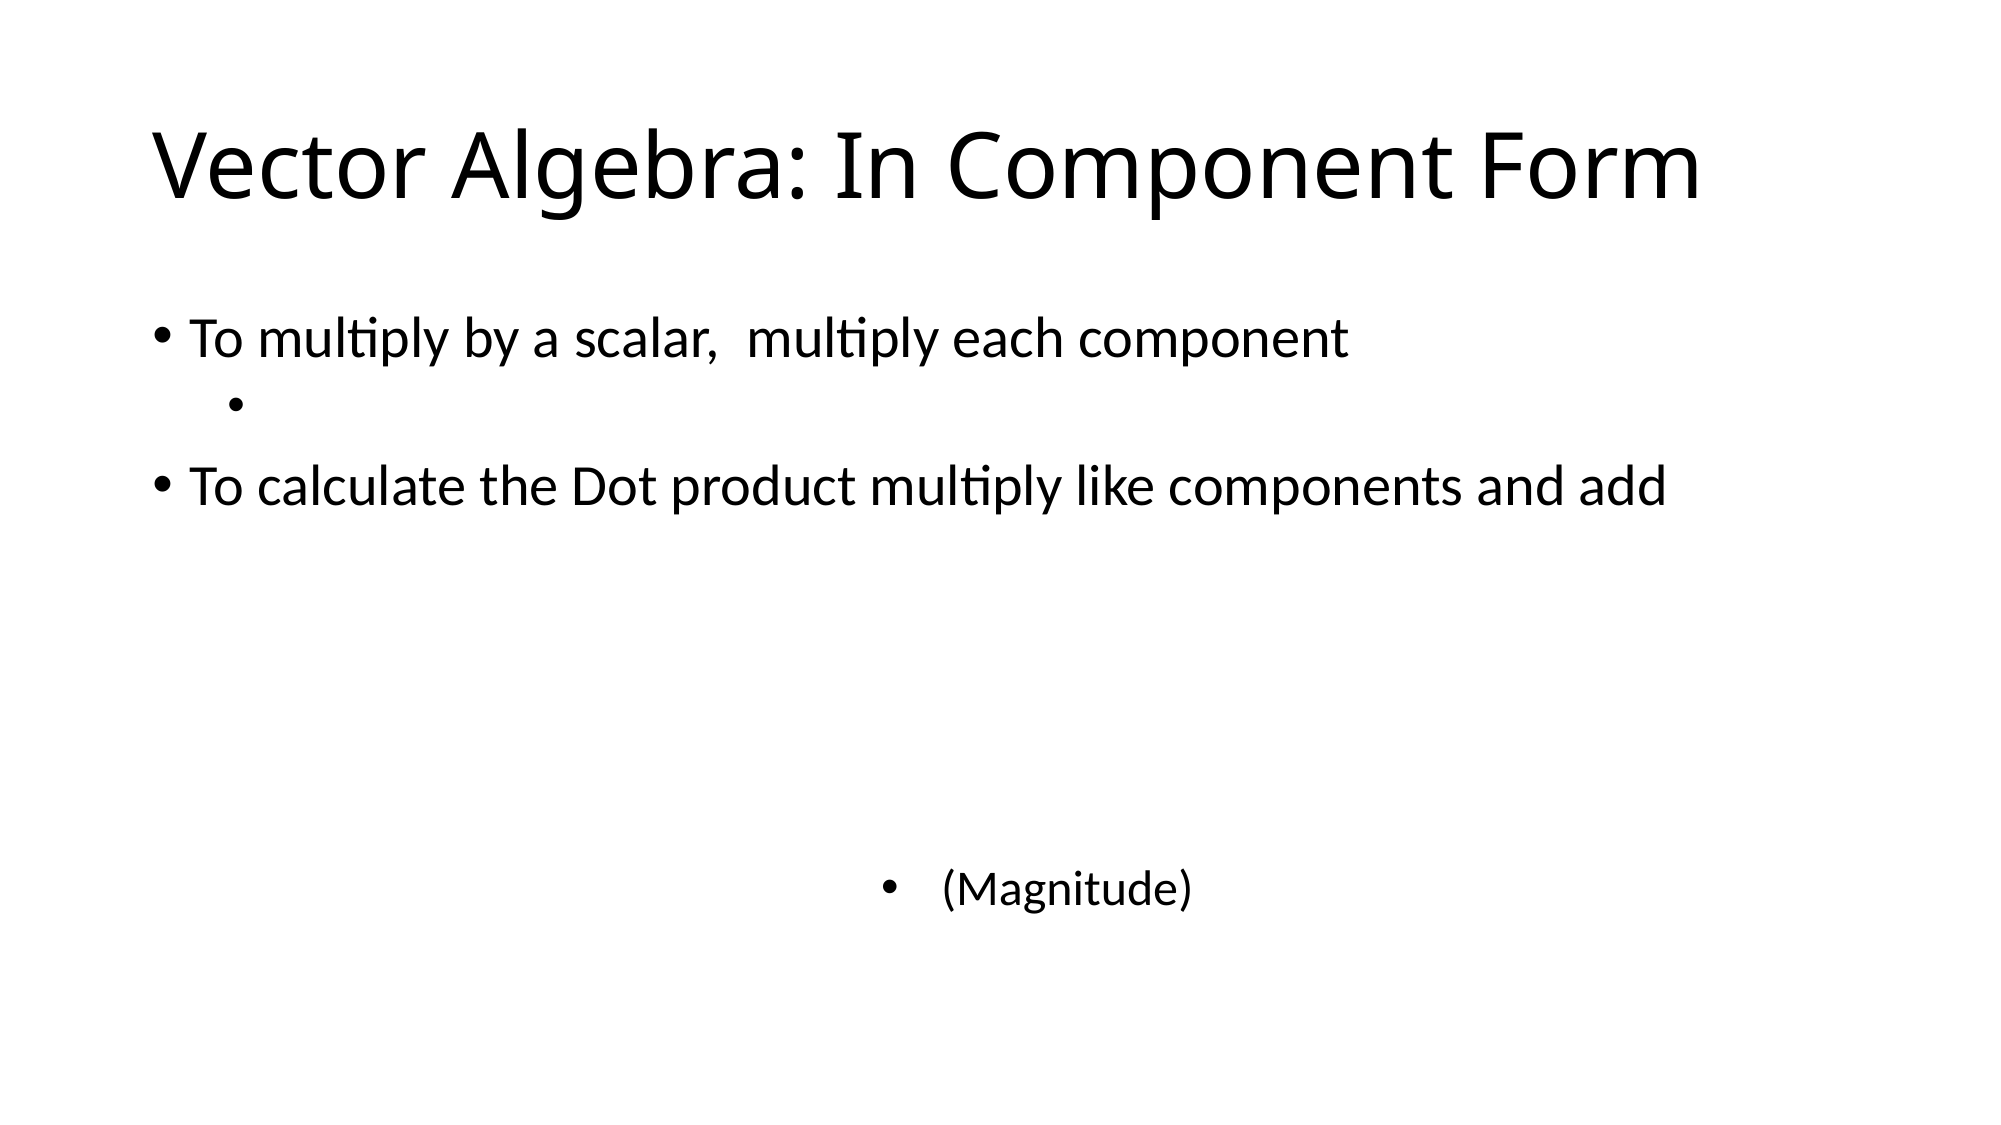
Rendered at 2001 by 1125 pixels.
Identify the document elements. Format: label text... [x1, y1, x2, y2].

title Vector Algebra: In Component Form [137, 59, 1863, 278]
